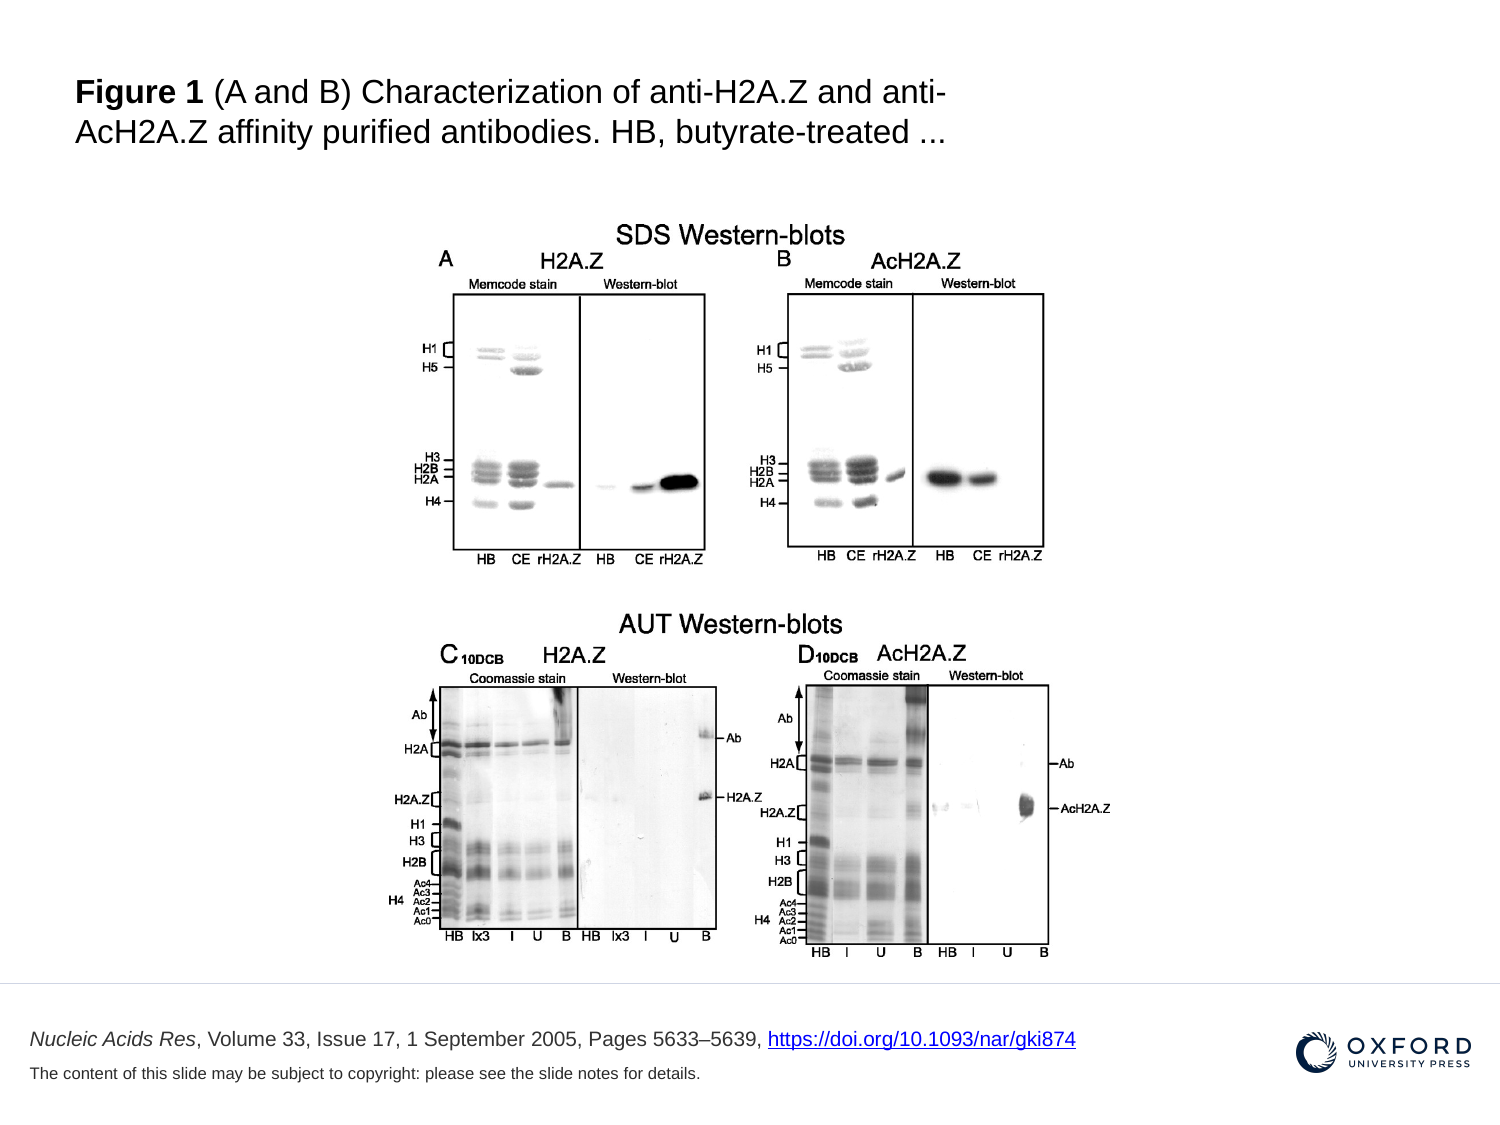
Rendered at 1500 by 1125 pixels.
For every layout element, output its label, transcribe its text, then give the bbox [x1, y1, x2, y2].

picture [1296, 1032, 1471, 1073]
title Figure 1 (A and B) Characterization of anti-H2A.Z and anti-AcH2A.Z affinity purified antibodies. HB, butyrate-treated ... [75, 69, 1078, 171]
footer Nucleic Acids Res, Volume 33, Issue 17, 1 September 2005, Pages 5633–5639, https://doi.org/10.1093/nar/gki874 The content of this slide may be subject to copyright: please see the slide notes for details. [0, 983, 1260, 1125]
picture [389, 224, 1110, 957]
